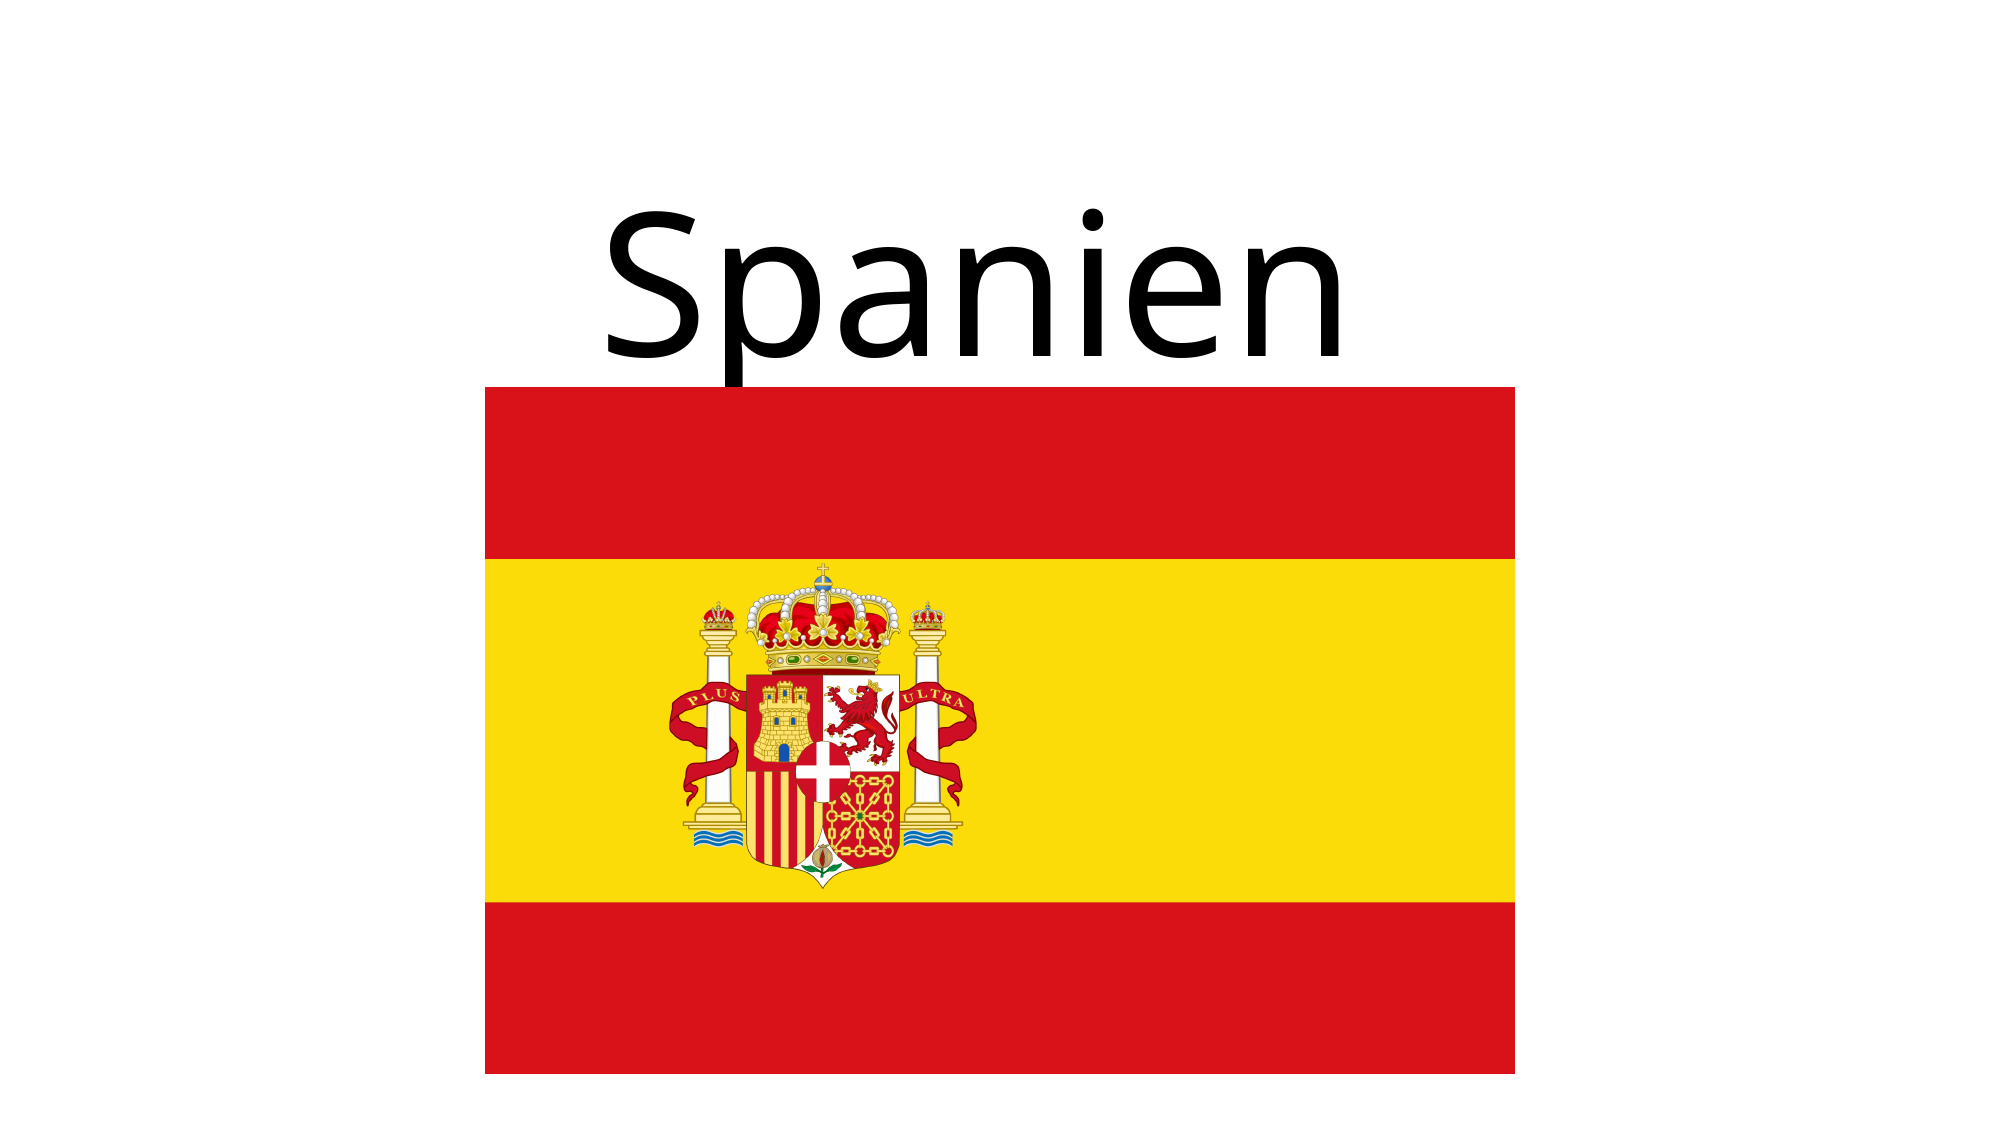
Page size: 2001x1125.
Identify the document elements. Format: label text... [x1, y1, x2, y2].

picture [484, 387, 1515, 1074]
title Spanien [227, 15, 1728, 407]
